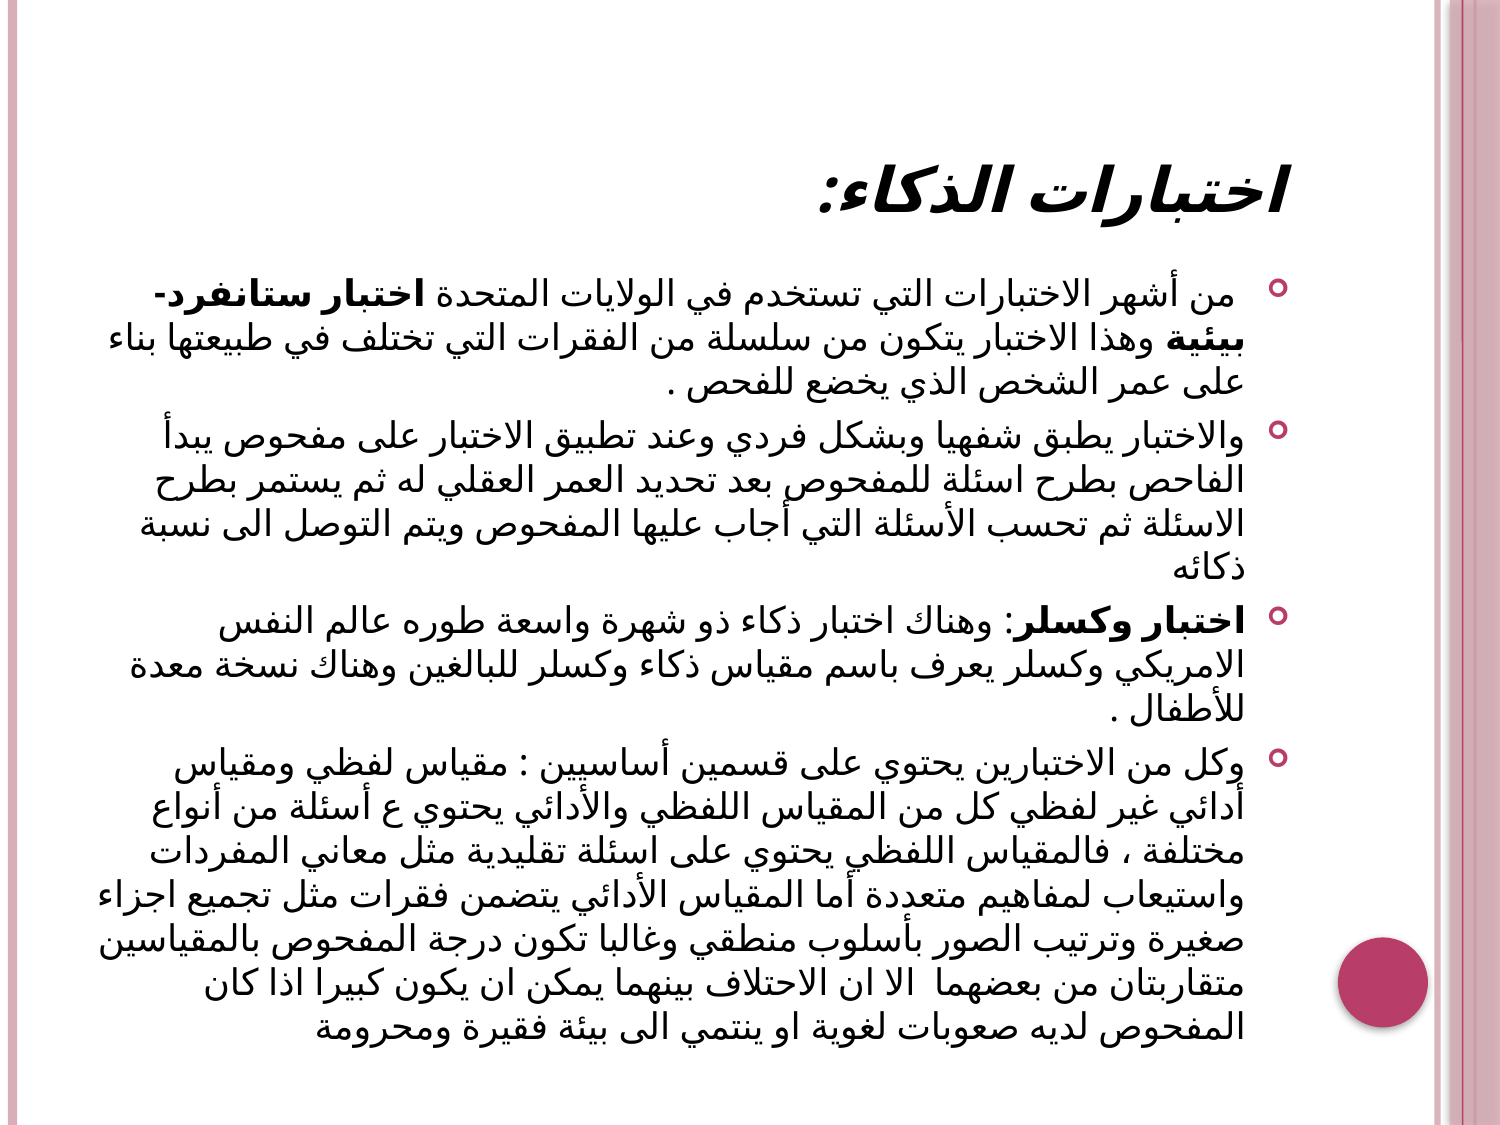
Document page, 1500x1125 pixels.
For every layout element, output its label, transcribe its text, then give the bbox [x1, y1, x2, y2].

title اختبارات الذكاء: [75, 45, 1300, 233]
list من أشهر الاختبارات التي تستخدم في الولايات المتحدة اختبار ستانفرد-بيئية وهذا الاختبار يتكون من سلسلة من الفقرات التي تختلف في طبيعتها بناء على عمر الشخص الذي يخضع للفحص . والاختبار يطبق شفهيا وبشكل فردي وعند تطبيق الاختبار على مفحوص يبدأ الفاحص بطرح اسئلة للمفحوص بعد تحديد العمر العقلي له ثم يستمر بطرح الاسئلة ثم تحسب الأسئلة التي أجاب عليها المفحوص ويتم التوصل الى نسبة ذكائه اختبار وكسلر: وهناك اختبار ذكاء ذو شهرة واسعة طوره عالم النفس الامريكي وكسلر يعرف باسم مقياس ذكاء وكسلر للبالغين وهناك نسخة معدة للأطفال . وكل من الاختبارين يحتوي على قسمين أساسيين : مقياس لفظي ومقياس أدائي غير لفظي كل من المقياس اللفظي والأدائي يحتوي ع أسئلة من أنواع مختلفة ، فالمقياس اللفظي يحتوي على اسئلة تقليدية مثل معاني المفردات واستيعاب لمفاهيم متعددة أما المقياس الأدائي يتضمن فقرات مثل تجميع اجزاء صغيرة وترتيب الصور بأسلوب منطقي وغالبا تكون درجة المفحوص بالمقياسين متقاربتان من بعضهما الا ان الاحتلاف بينهما يمكن ان يكون كبيرا اذا كان المفحوص لديه صعوبات لغوية او ينتمي الى بيئة فقيرة ومحرومة [75, 262, 1300, 1062]
